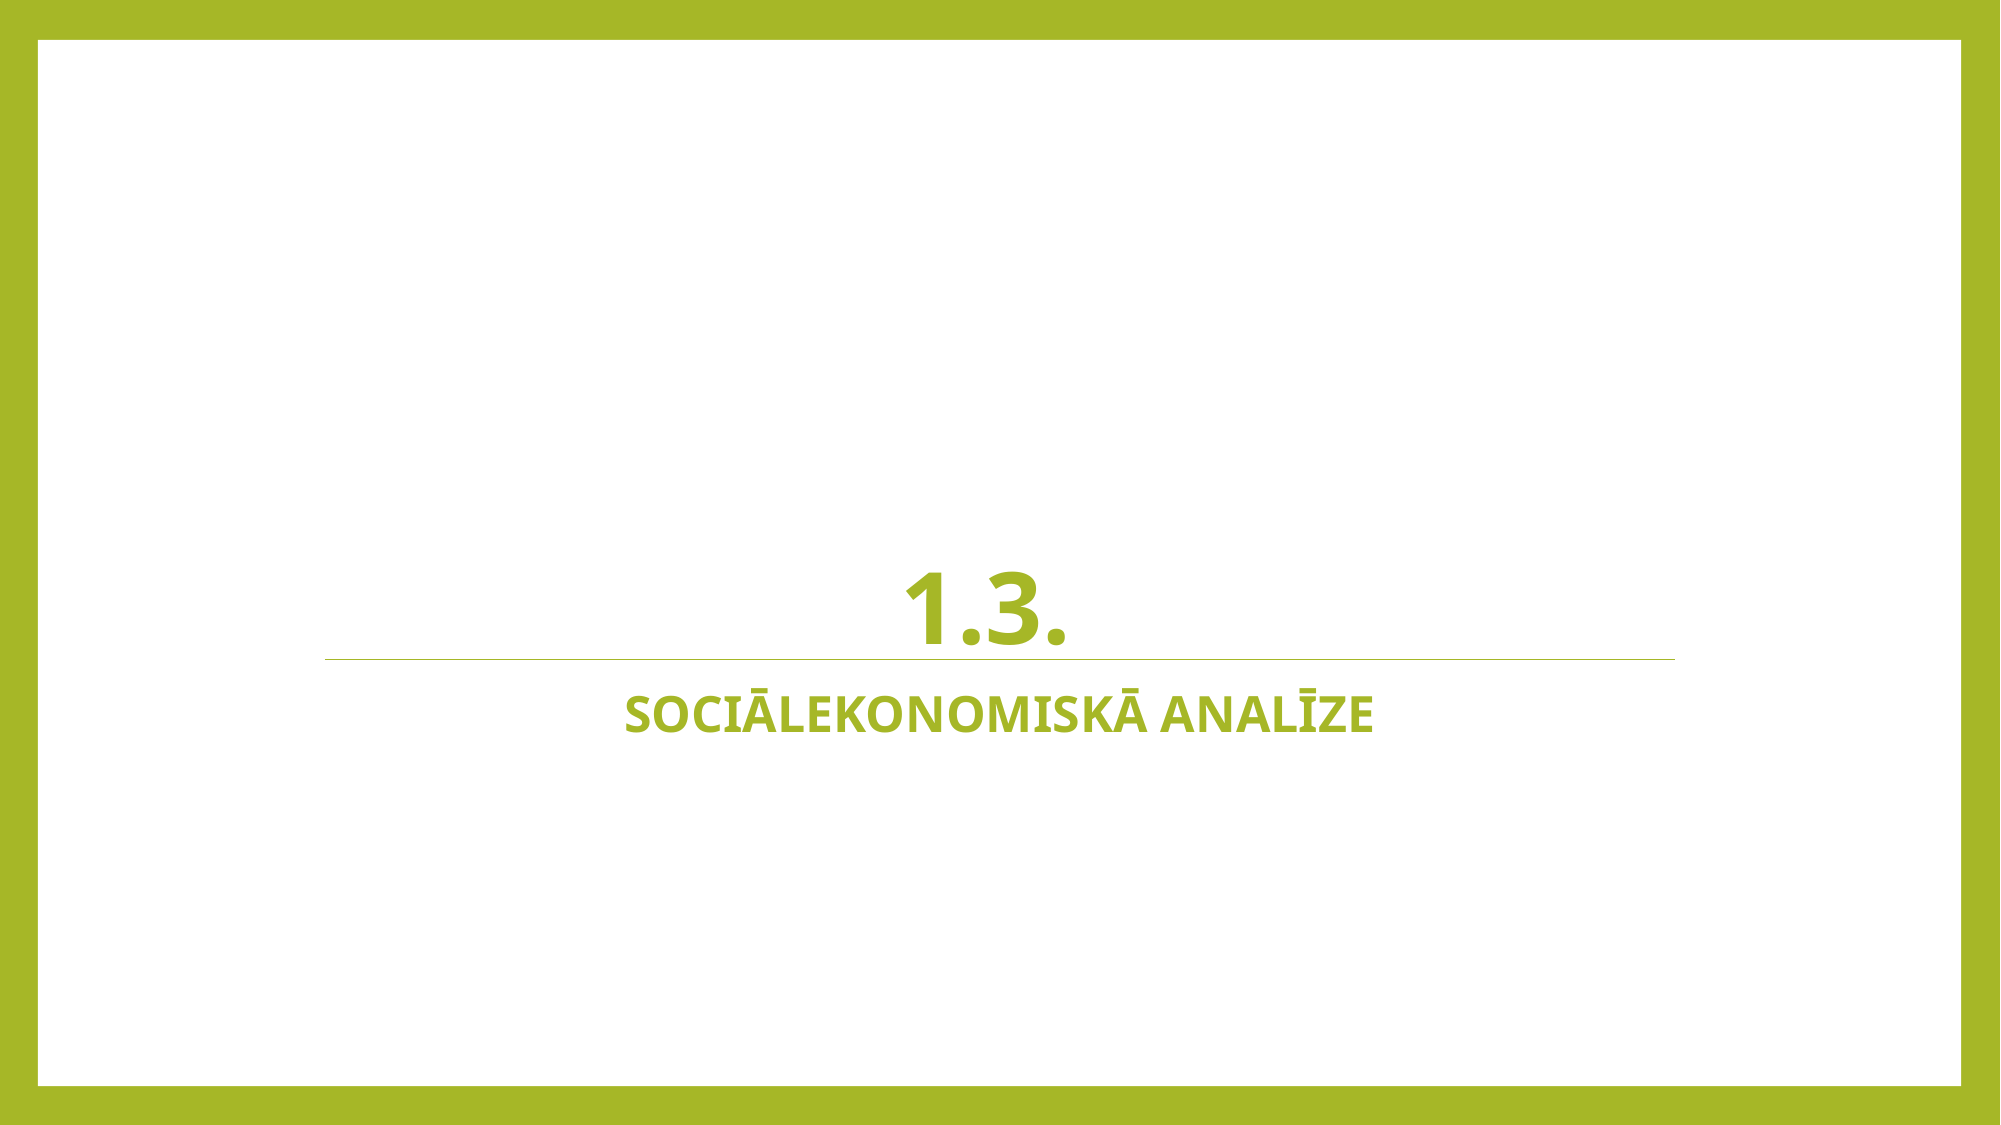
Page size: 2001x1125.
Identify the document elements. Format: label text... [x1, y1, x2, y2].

title 1.3. [181, 192, 1817, 673]
list SOCIĀLEKONOMISKĀ ANALĪZE [280, 681, 1719, 906]
